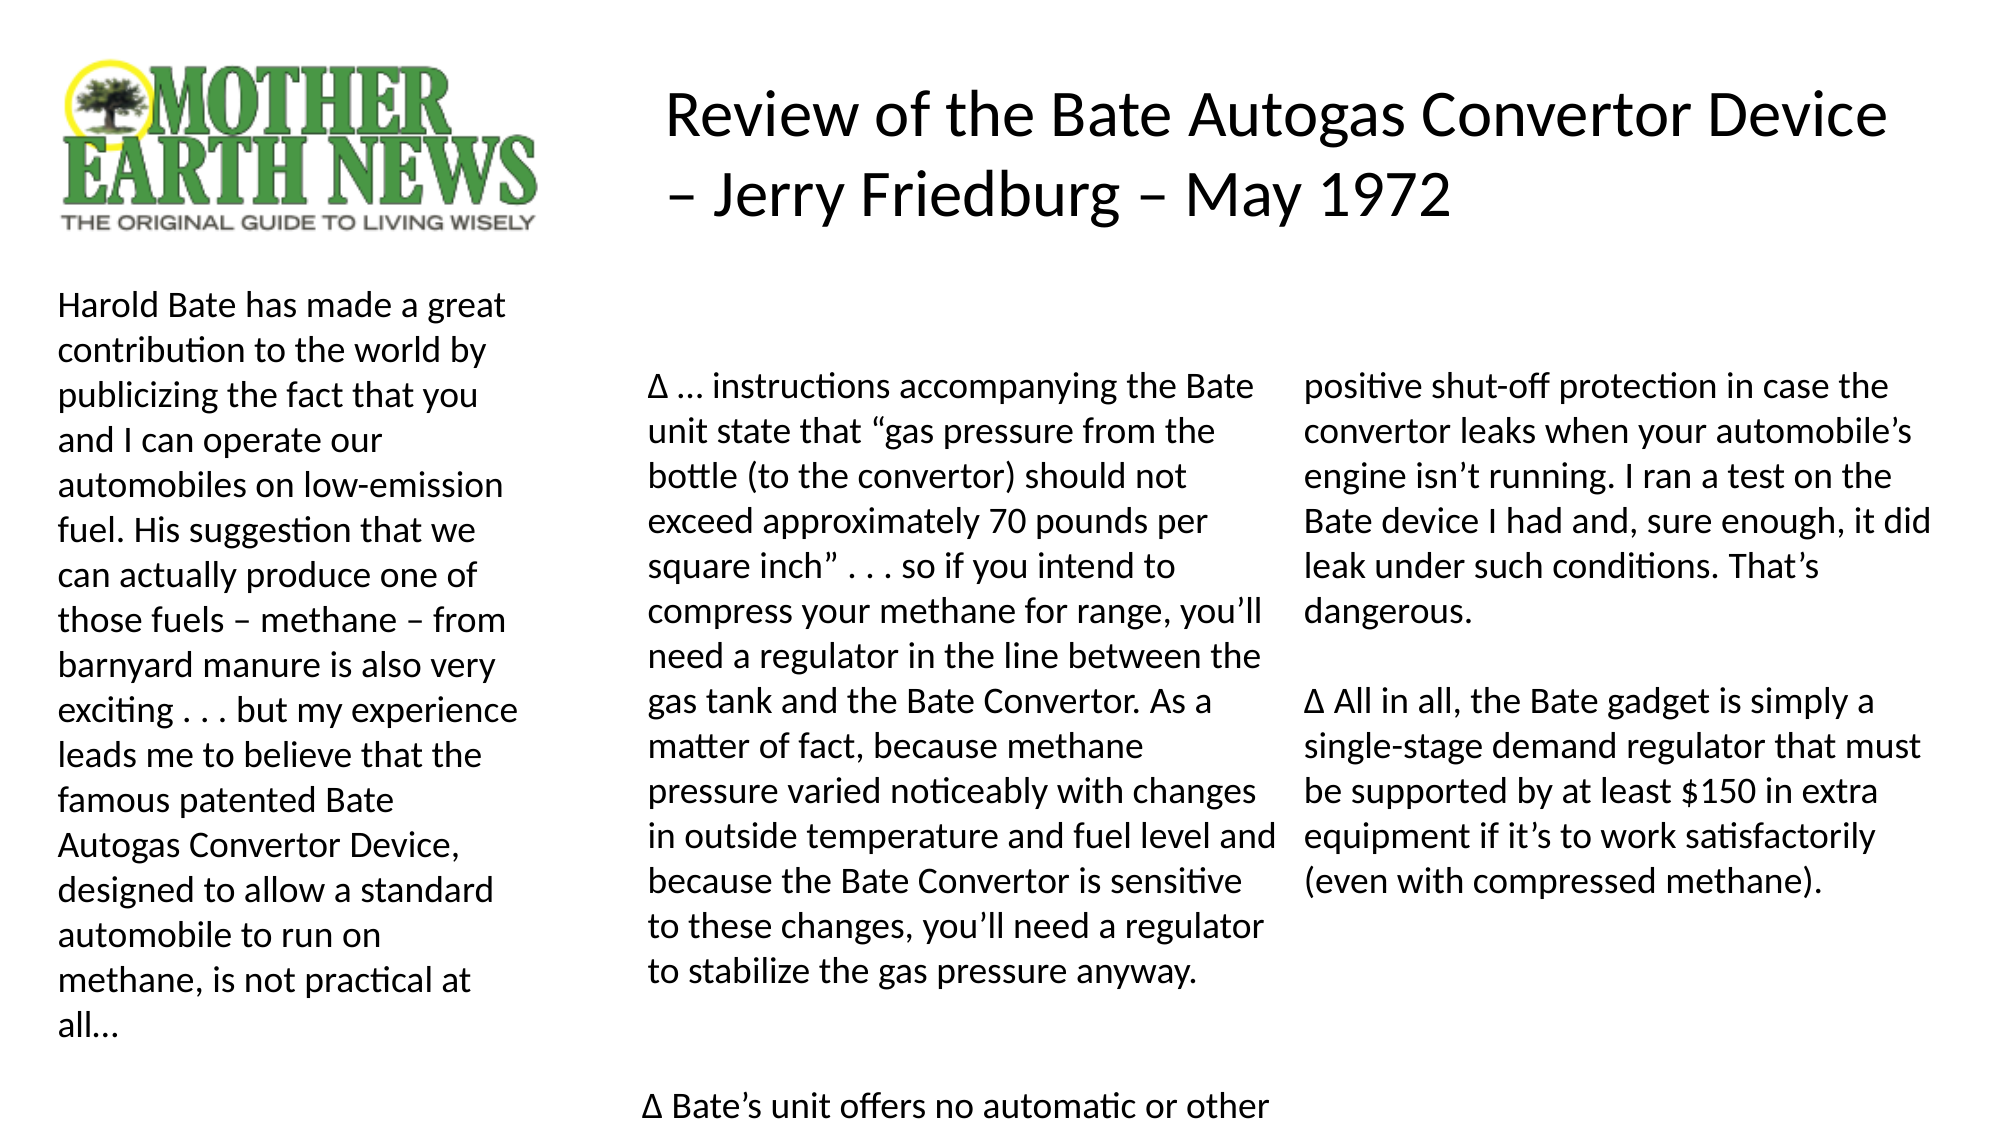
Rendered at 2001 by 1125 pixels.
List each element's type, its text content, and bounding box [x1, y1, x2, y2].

text_box Review of the Bate Autogas Convertor Device – Jerry Friedburg – May 1972 [651, 62, 1934, 238]
picture [42, 54, 563, 248]
text_box ∆ … instructions accompanying the Bate unit state that “gas pressure from the bottle (to the convertor) should not exceed approximately 70 pounds per square inch” . . . so if you intend to compress your methane for range, you’ll need a regulator in the line between the gas tank and the Bate Convertor. As a matter of fact, because methane pressure varied noticeably with changes in outside temperature and fuel level and because the Bate Convertor is sensitive to these changes, you’ll need a regulator to stabilize the gas pressure anyway. ∆ Bate’s unit offers no automatic or other positive shut-off protection in case the convertor leaks when your automobile’s engine isn’t running. I ran a test on the Bate device I had and, sure enough, it did leak under such conditions. That’s dangerous. ∆ All in all, the Bate gadget is simply a single-stage demand regulator that must be supported by at least $150 in extra equipment if it’s to work satisfactorily (even with compressed methane). [627, 354, 1958, 1125]
text_box Harold Bate has made a great contribution to the world by publicizing the fact that you and I can operate our automobiles on low-emission fuel. His suggestion that we can actually produce one of those fuels – methane – from barnyard manure is also very exciting . . . but my experience leads me to believe that the famous patented Bate Autogas Convertor Device, designed to allow a standard automobile to run on methane, is not practical at all… [42, 272, 538, 1053]
